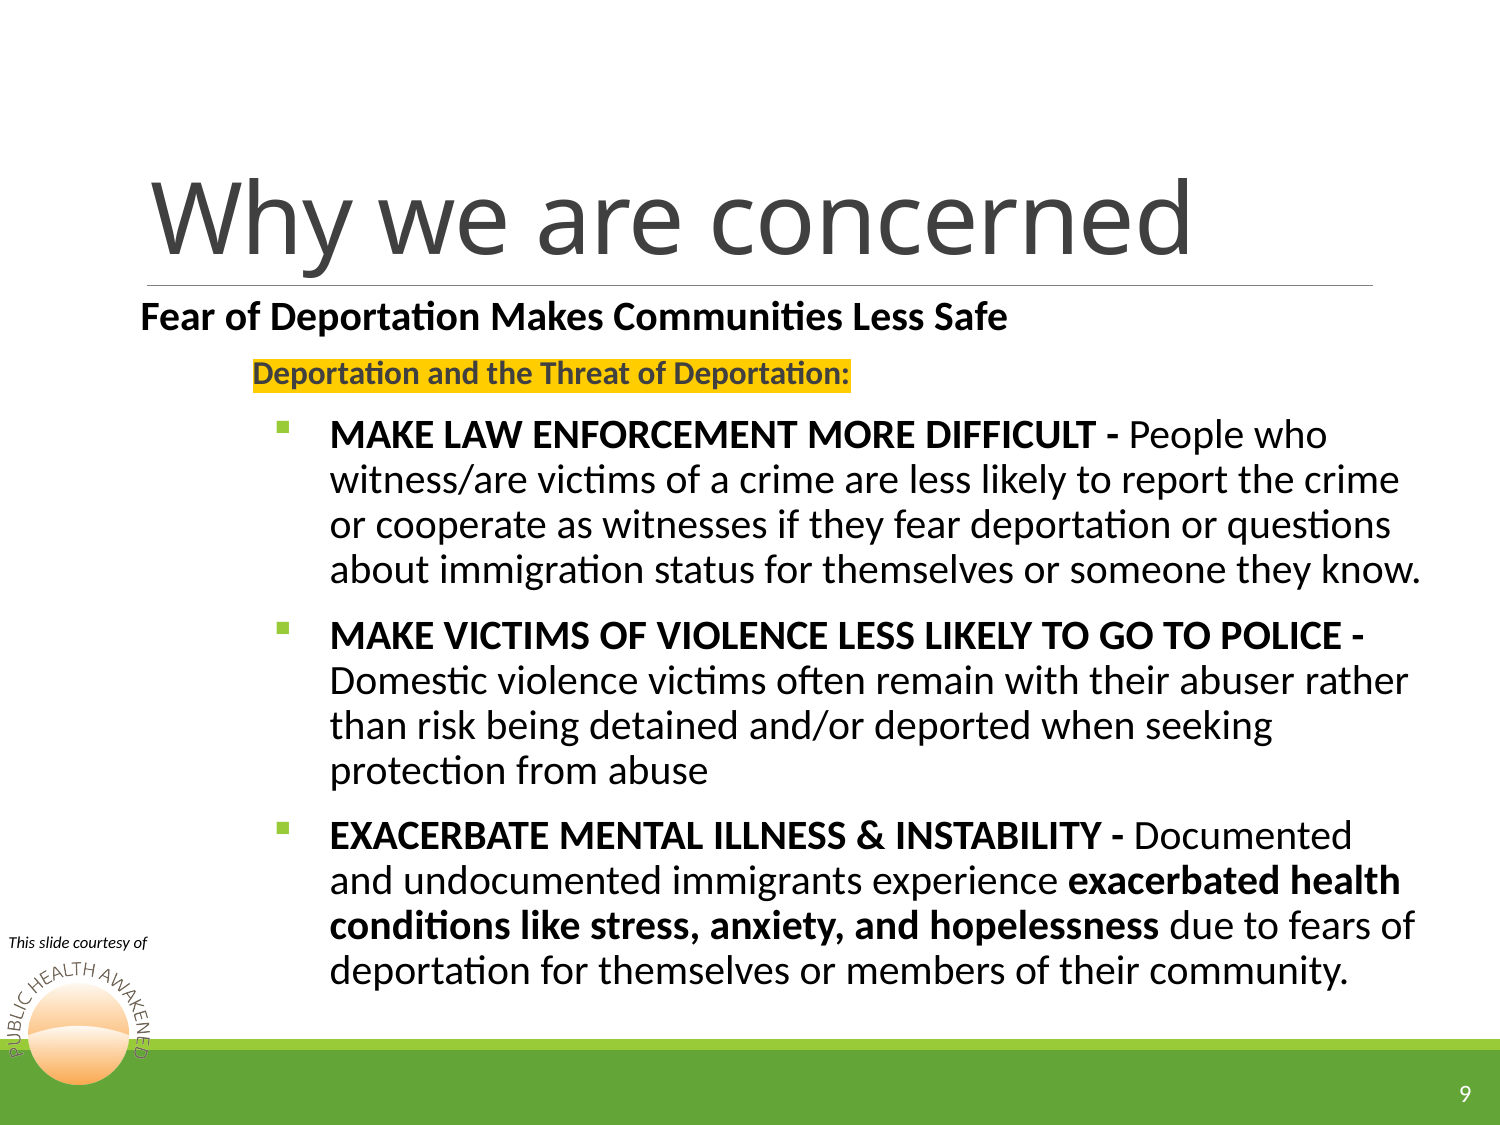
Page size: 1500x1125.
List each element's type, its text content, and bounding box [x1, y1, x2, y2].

slide_number 9 [1325, 1062, 1487, 1123]
text_box Why we are concerned [135, 46, 1373, 285]
text_box This slide courtesy of [0, 924, 188, 960]
text_box Fear of Deportation Makes Communities Less Safe [125, 265, 1175, 368]
text_box Deportation and the Threat of Deportation: MAKE LAW ENFORCEMENT MORE DIFFICULT - People who witness/are victims of a crime are less likely to report the crime or cooperate as witnesses if they fear deportation or questions about immigration status for themselves or someone they know. MAKE VICTIMS OF VIOLENCE LESS LIKELY TO GO TO POLICE - Domestic violence victims often remain with their abuser rather than risk being detained and/or deported when seeking protection from abuse EXACERBATE MENTAL ILLNESS & INSTABILITY - Documented and undocumented immigrants experience exacerbated health conditions like stress, anxiety, and hopelessness due to fears of deportation for themselves or members of their community. [237, 340, 1438, 1063]
picture [6, 961, 151, 1085]
